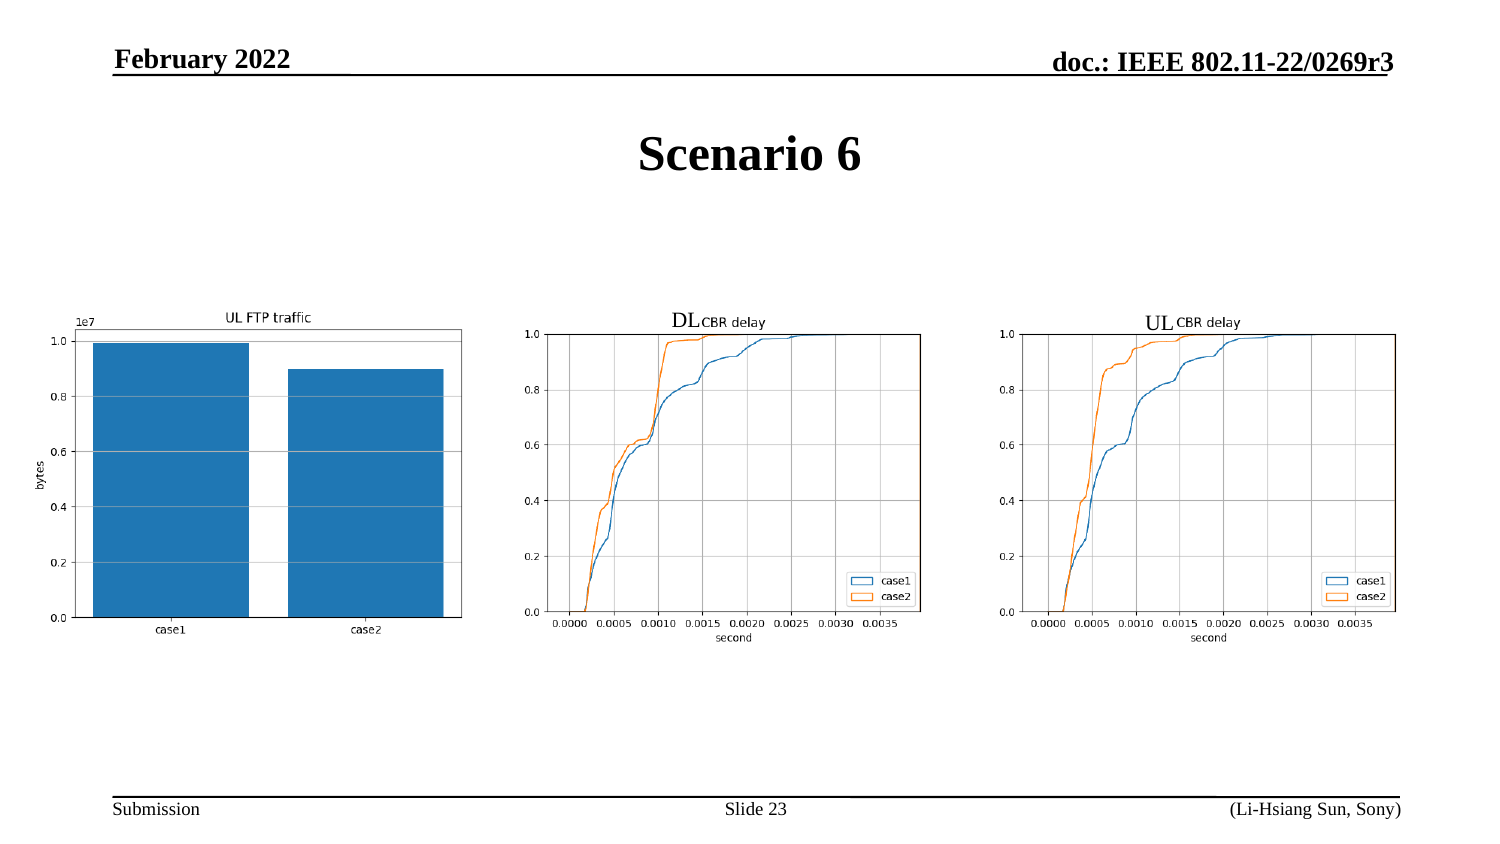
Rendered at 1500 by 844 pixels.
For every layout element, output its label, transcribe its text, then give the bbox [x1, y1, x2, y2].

picture [12, 284, 1443, 658]
footer (Li-Hsiang Sun, Sony) [878, 796, 1402, 820]
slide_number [114, 40, 423, 75]
title Scenario 6 [112, 84, 1388, 216]
slide_number Slide 23 [712, 796, 800, 842]
